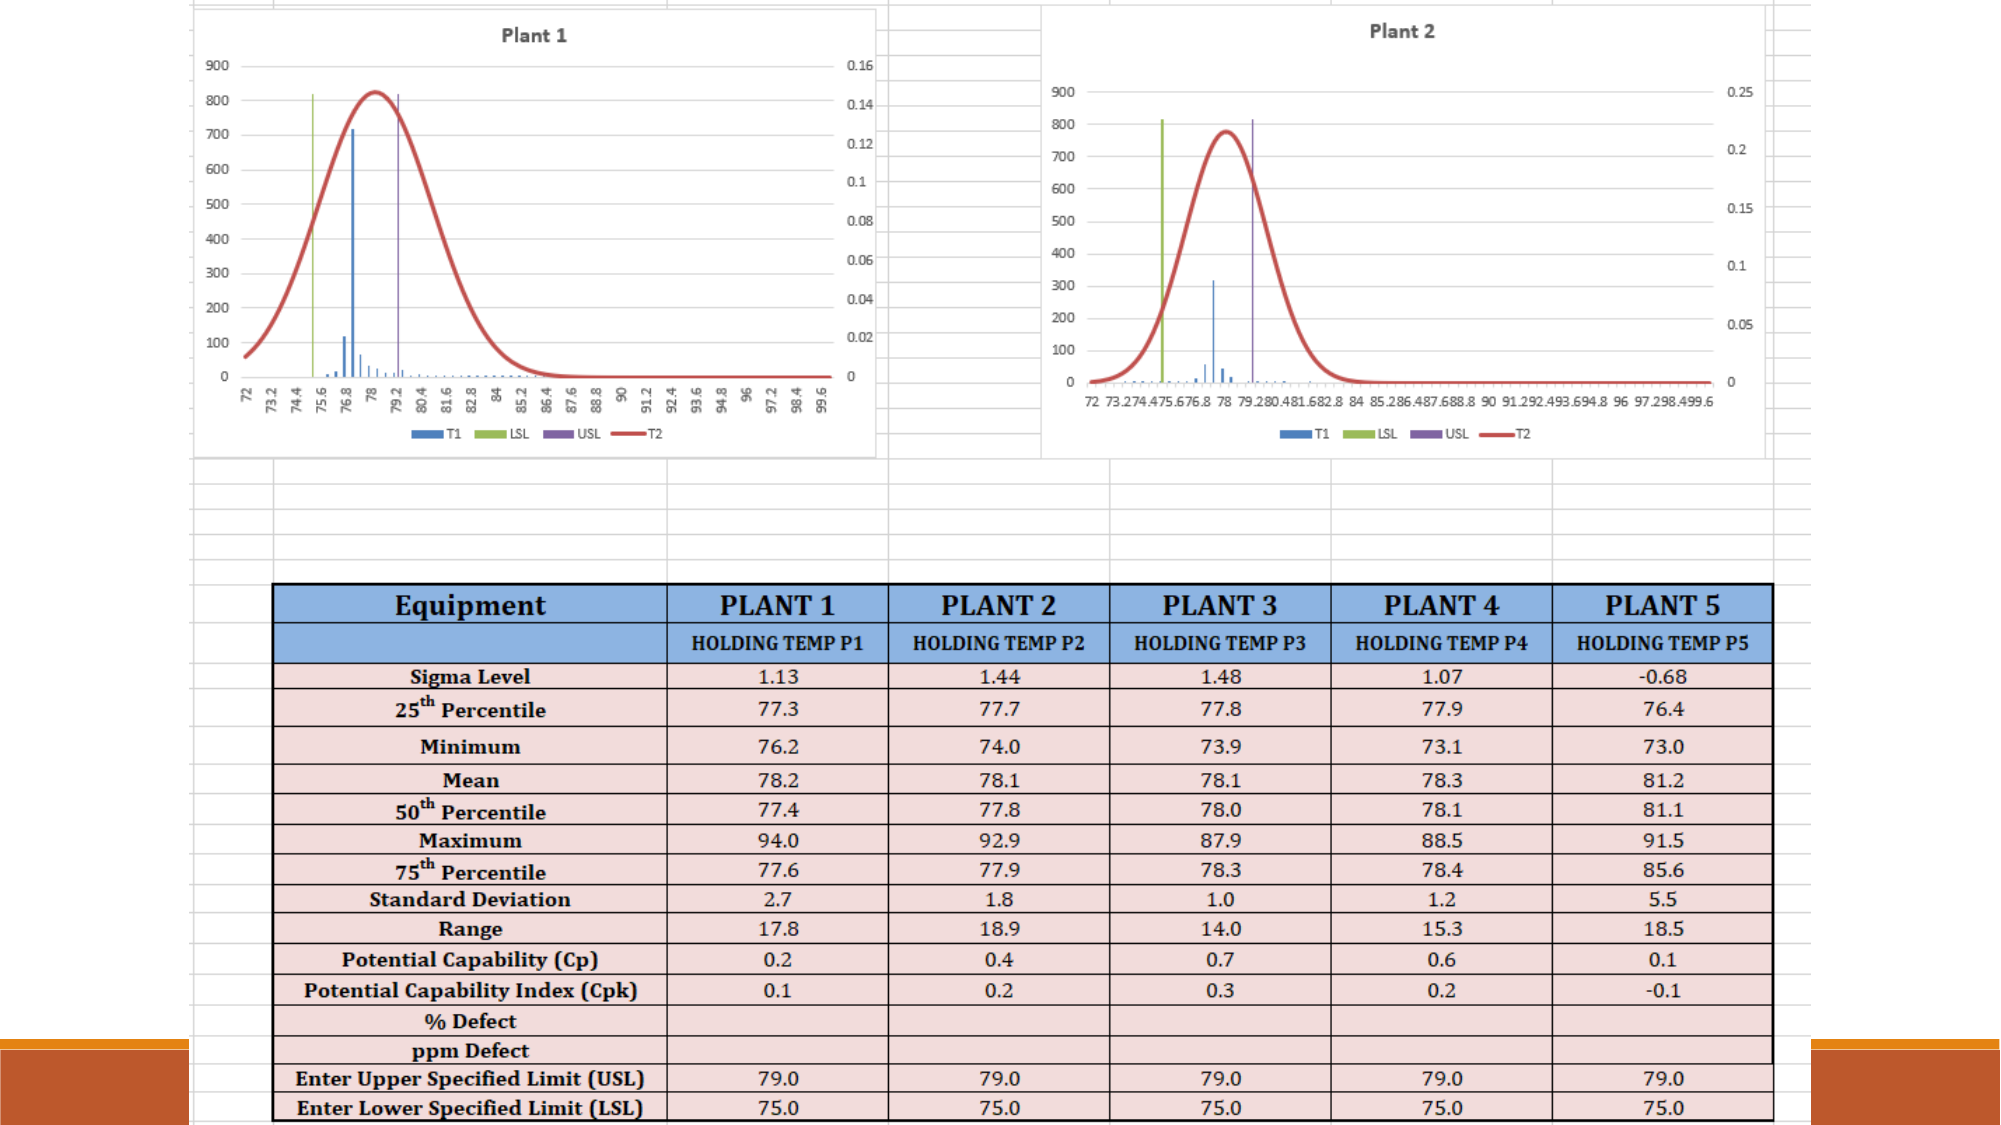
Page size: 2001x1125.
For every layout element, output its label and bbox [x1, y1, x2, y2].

picture [189, 0, 1811, 1125]
